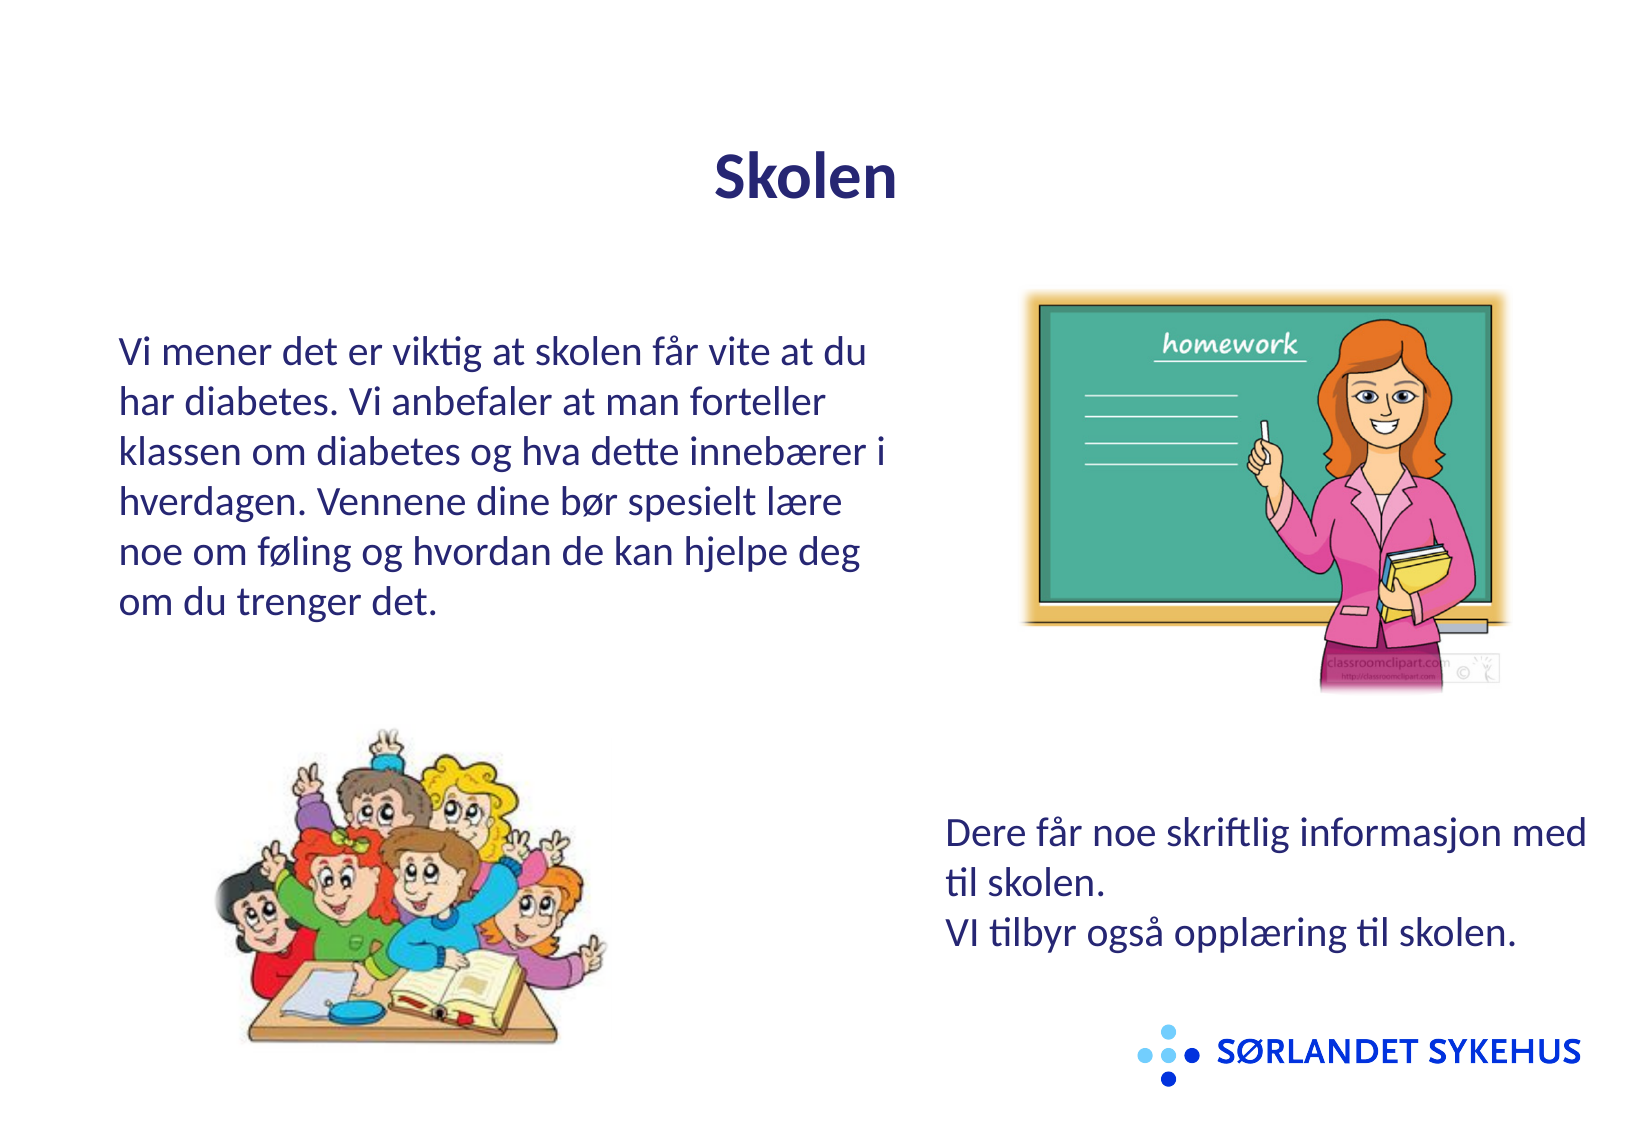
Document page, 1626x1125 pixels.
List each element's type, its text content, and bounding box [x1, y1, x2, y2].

text_box Skolen [127, 124, 1486, 219]
picture [0, 0, 1626, 1125]
text_box Vi mener det er viktig at skolen får vite at du har diabetes. Vi anbefaler at man forteller klassen om diabetes og hva dette innebærer i hverdagen. Vennene dine bør spesielt lære noe om føling og hvordan de kan hjelpe deg om du trenger det. [103, 316, 929, 632]
text_box Dere får noe skriftlig informasjon med til skolen. VI tilbyr også opplæring til skolen. [930, 797, 1604, 963]
